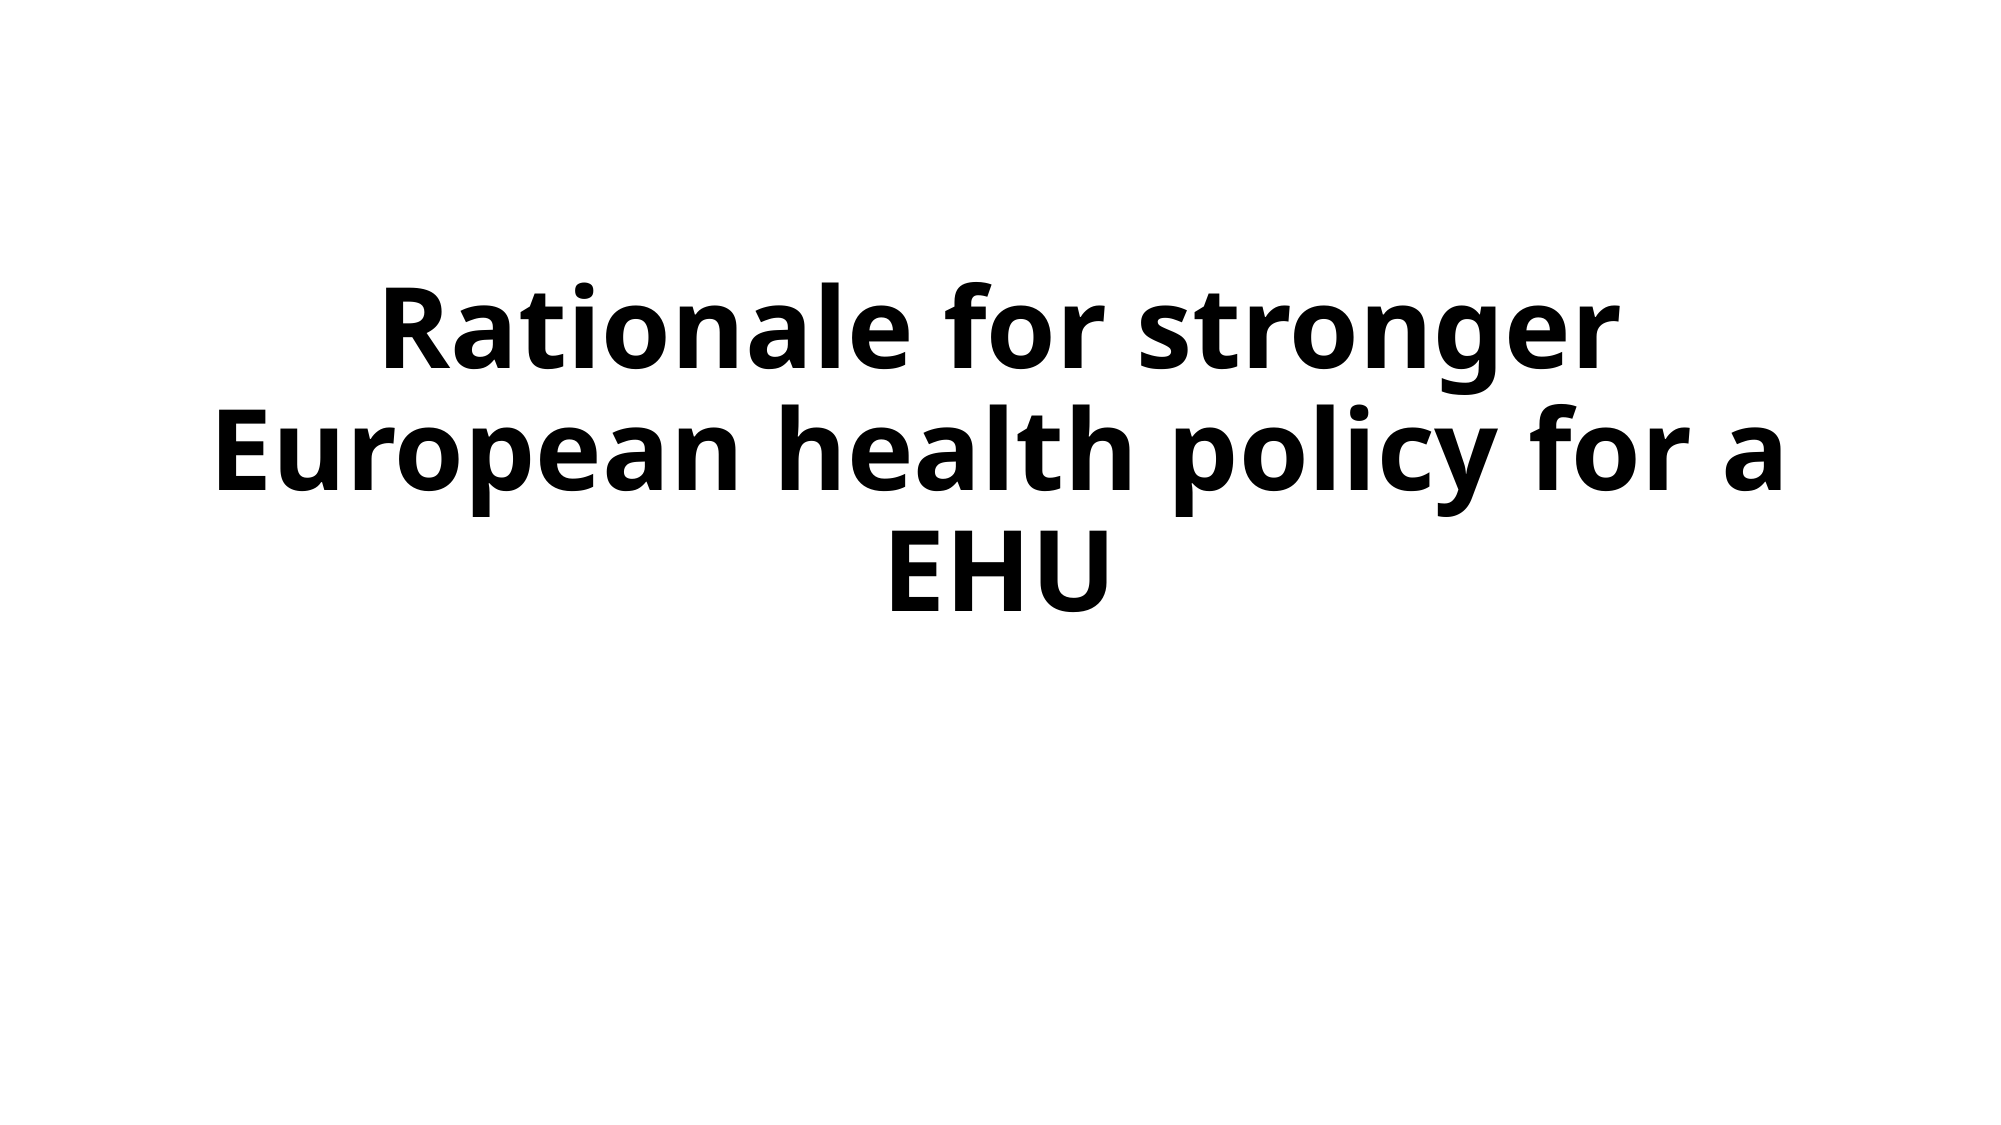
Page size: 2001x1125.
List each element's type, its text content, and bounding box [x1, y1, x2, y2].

title Rationale for stronger European health policy for a EHU [137, 345, 1863, 563]
